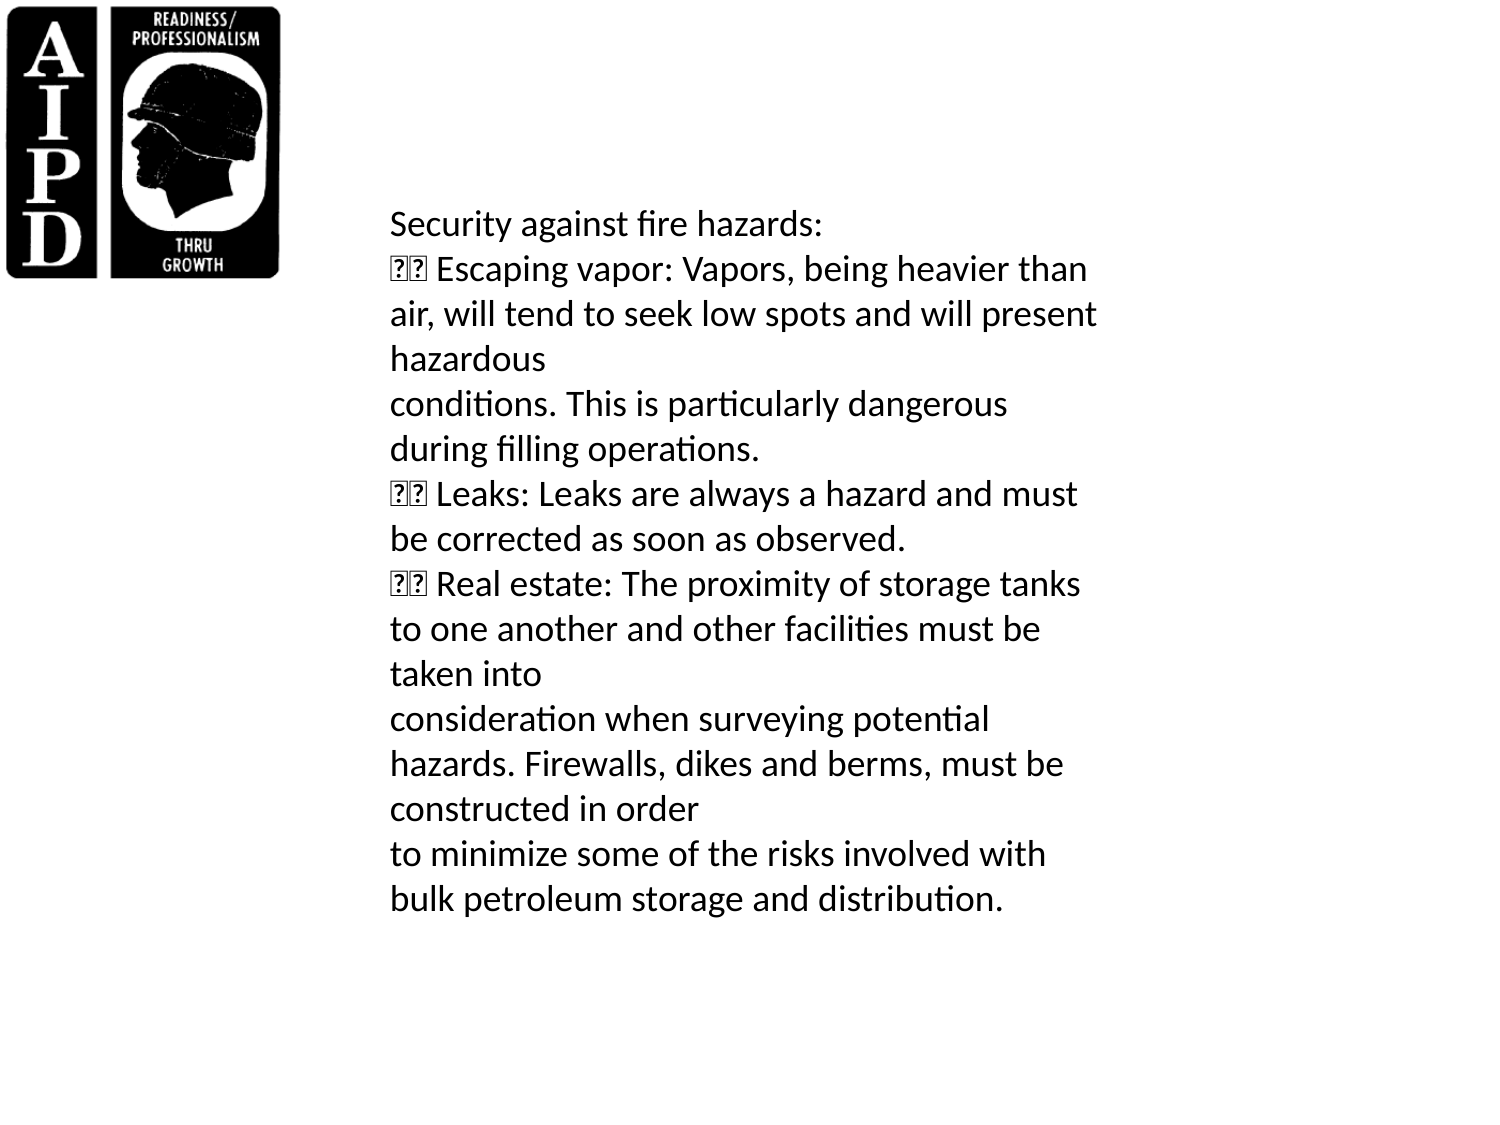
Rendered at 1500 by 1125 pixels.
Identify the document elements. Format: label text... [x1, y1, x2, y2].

picture [0, 0, 289, 288]
text_box Security against fire hazards:  Escaping vapor: Vapors, being heavier than air, will tend to seek low spots and will present hazardous conditions. This is particularly dangerous during filling operations.  Leaks: Leaks are always a hazard and must be corrected as soon as observed.  Real estate: The proximity of storage tanks to one another and other facilities must be taken into consideration when surveying potential hazards. Firewalls, dikes and berms, must be constructed in order to minimize some of the risks involved with bulk petroleum storage and distribution. [374, 191, 1125, 927]
